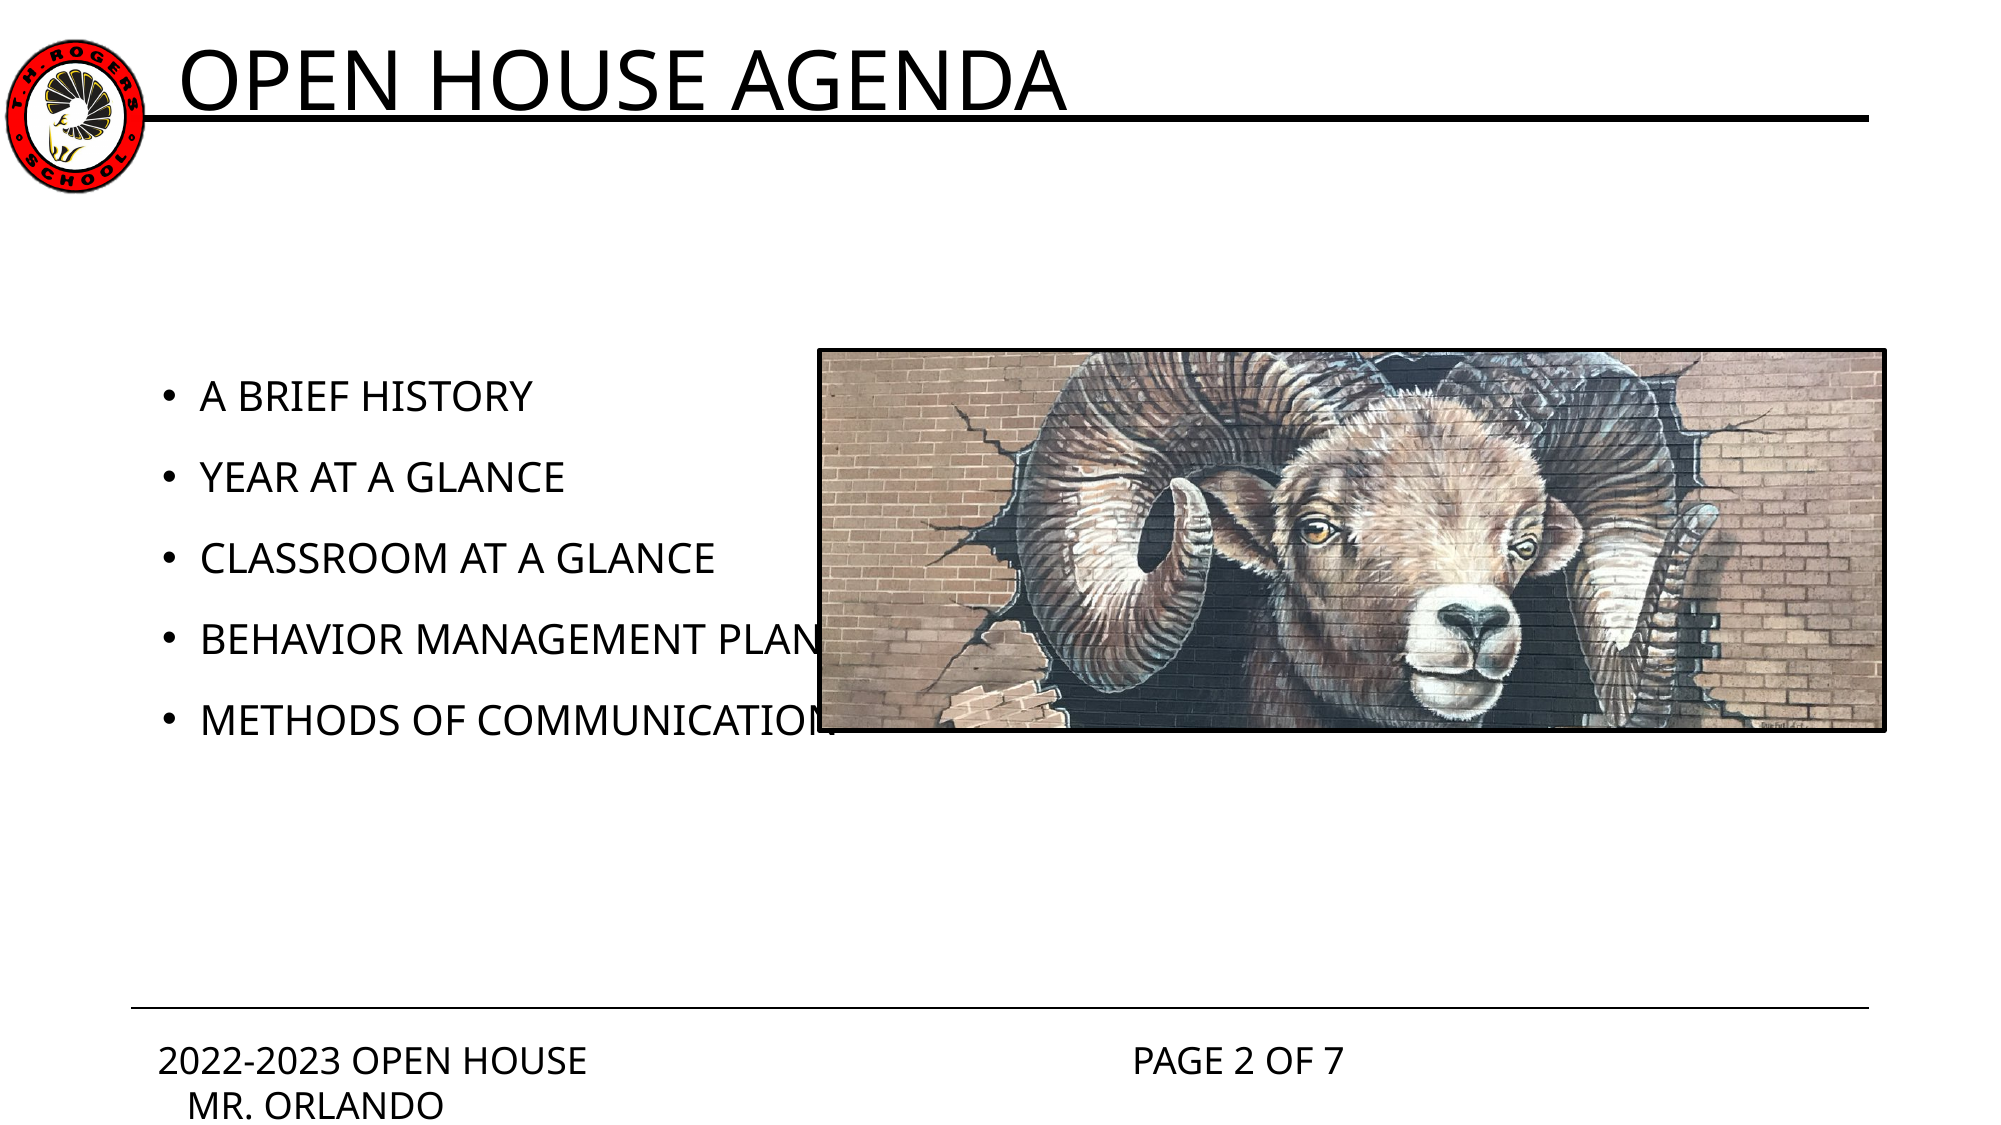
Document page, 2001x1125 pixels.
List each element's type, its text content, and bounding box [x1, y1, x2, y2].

title Open house agenda [162, 19, 1916, 245]
picture [3, 32, 148, 201]
text_box 2022-2023 OPEN HOUSE PAGE 2 OF 7 MR. ORLANDO [142, 1029, 1892, 1125]
list A BRIEF HISTORY YEAR AT A GLANCE CLASSROOM AT A GLANCE BEHAVIOR MANAGEMENT PLAN METHODS OF COMMUNICATION [147, 352, 1352, 773]
picture [821, 352, 1882, 729]
